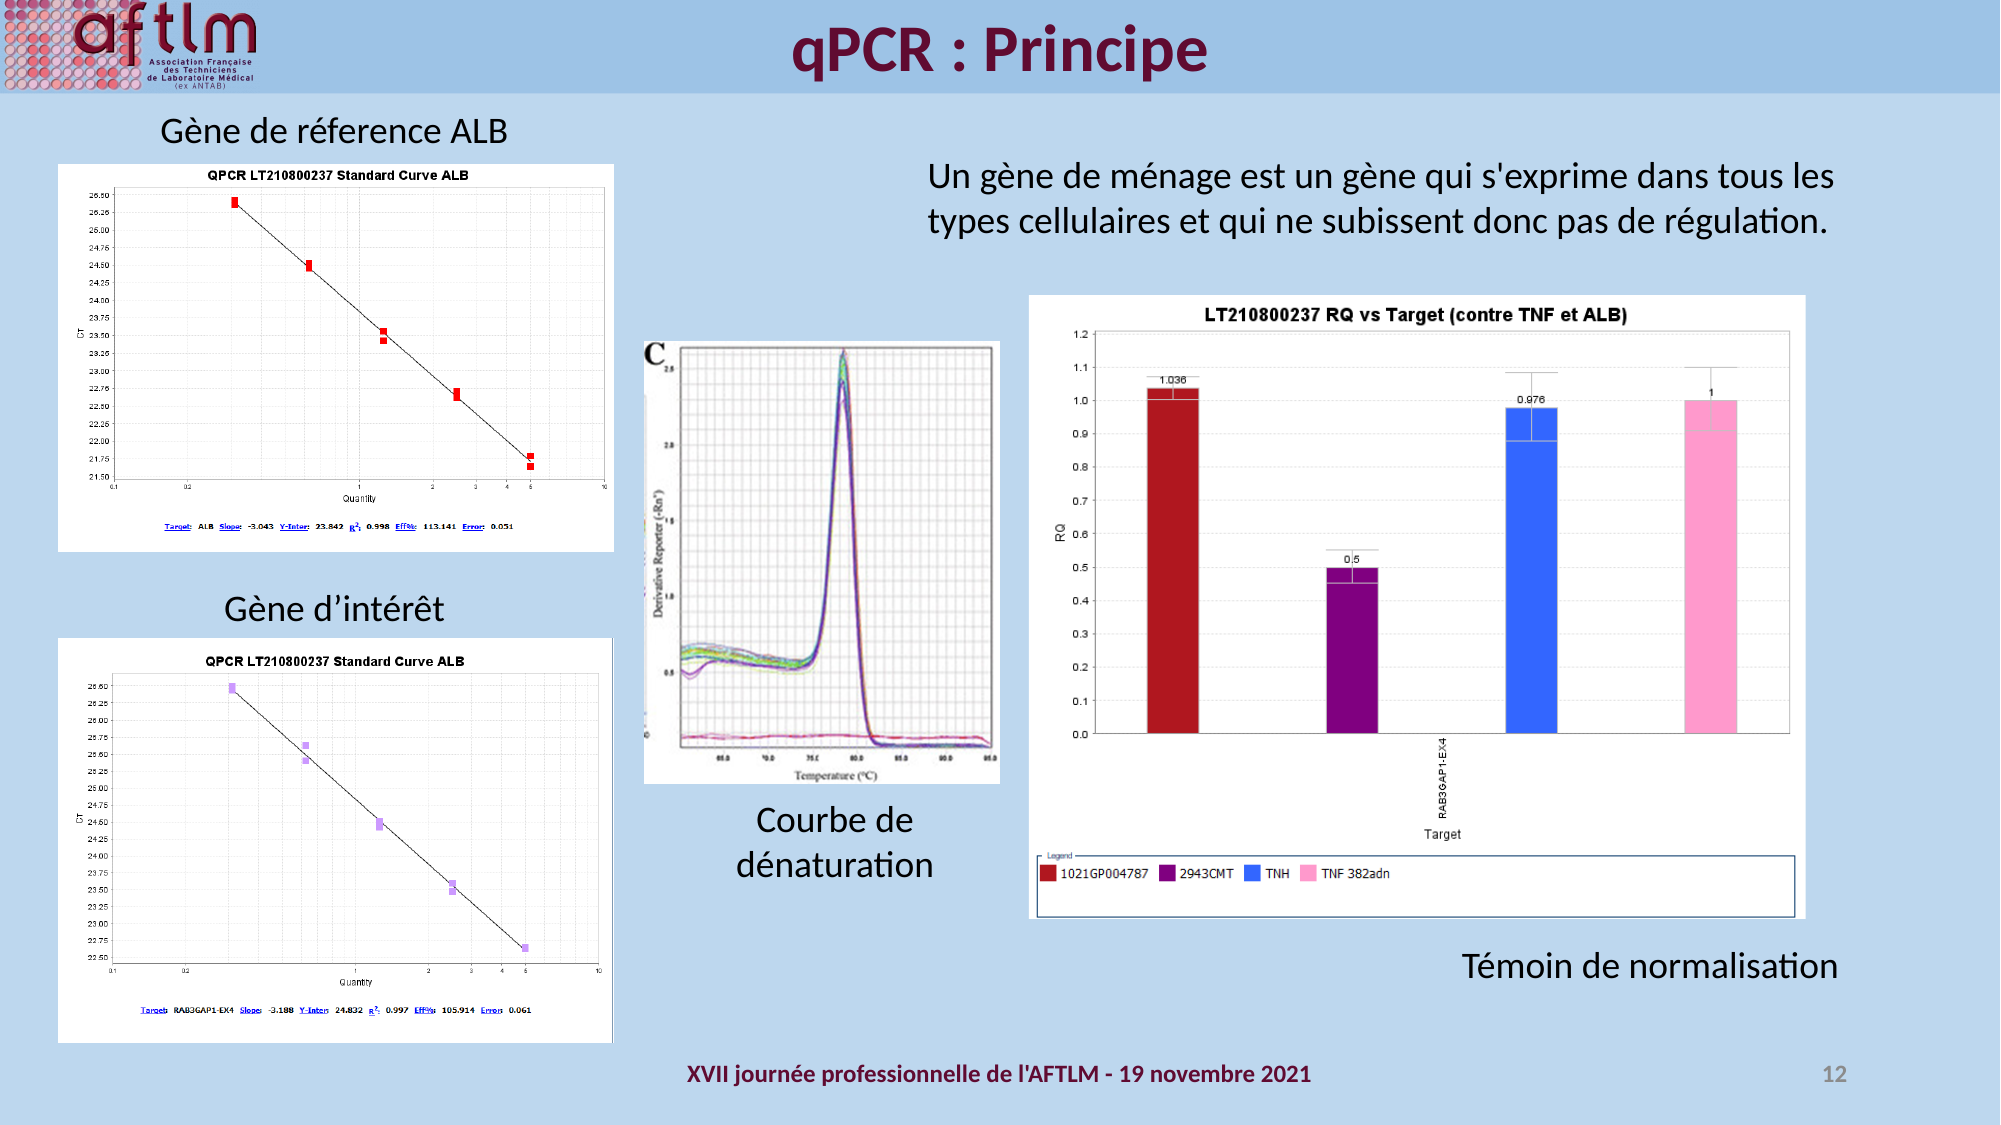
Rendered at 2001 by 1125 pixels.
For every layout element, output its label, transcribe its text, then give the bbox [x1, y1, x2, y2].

text_box Un gène de ménage est un gène qui s'exprime dans tous les types cellulaires et qui ne subissent donc pas de régulation. [912, 144, 1913, 249]
slide_number 12 [1412, 1042, 1863, 1103]
footer XVII journée professionnelle de l'AFTLM - 19 novembre 2021 [662, 1042, 1338, 1103]
text_box Témoin de normalisation [1447, 933, 1856, 994]
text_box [0, 0, 2000, 94]
picture [58, 638, 614, 1043]
text_box Gène d’intérêt [209, 576, 461, 637]
picture [1028, 295, 1806, 919]
text_box Courbe de dénaturation [721, 787, 950, 893]
text_box Gène de réference ALB [145, 98, 524, 159]
picture [644, 341, 1000, 784]
picture [58, 164, 614, 552]
